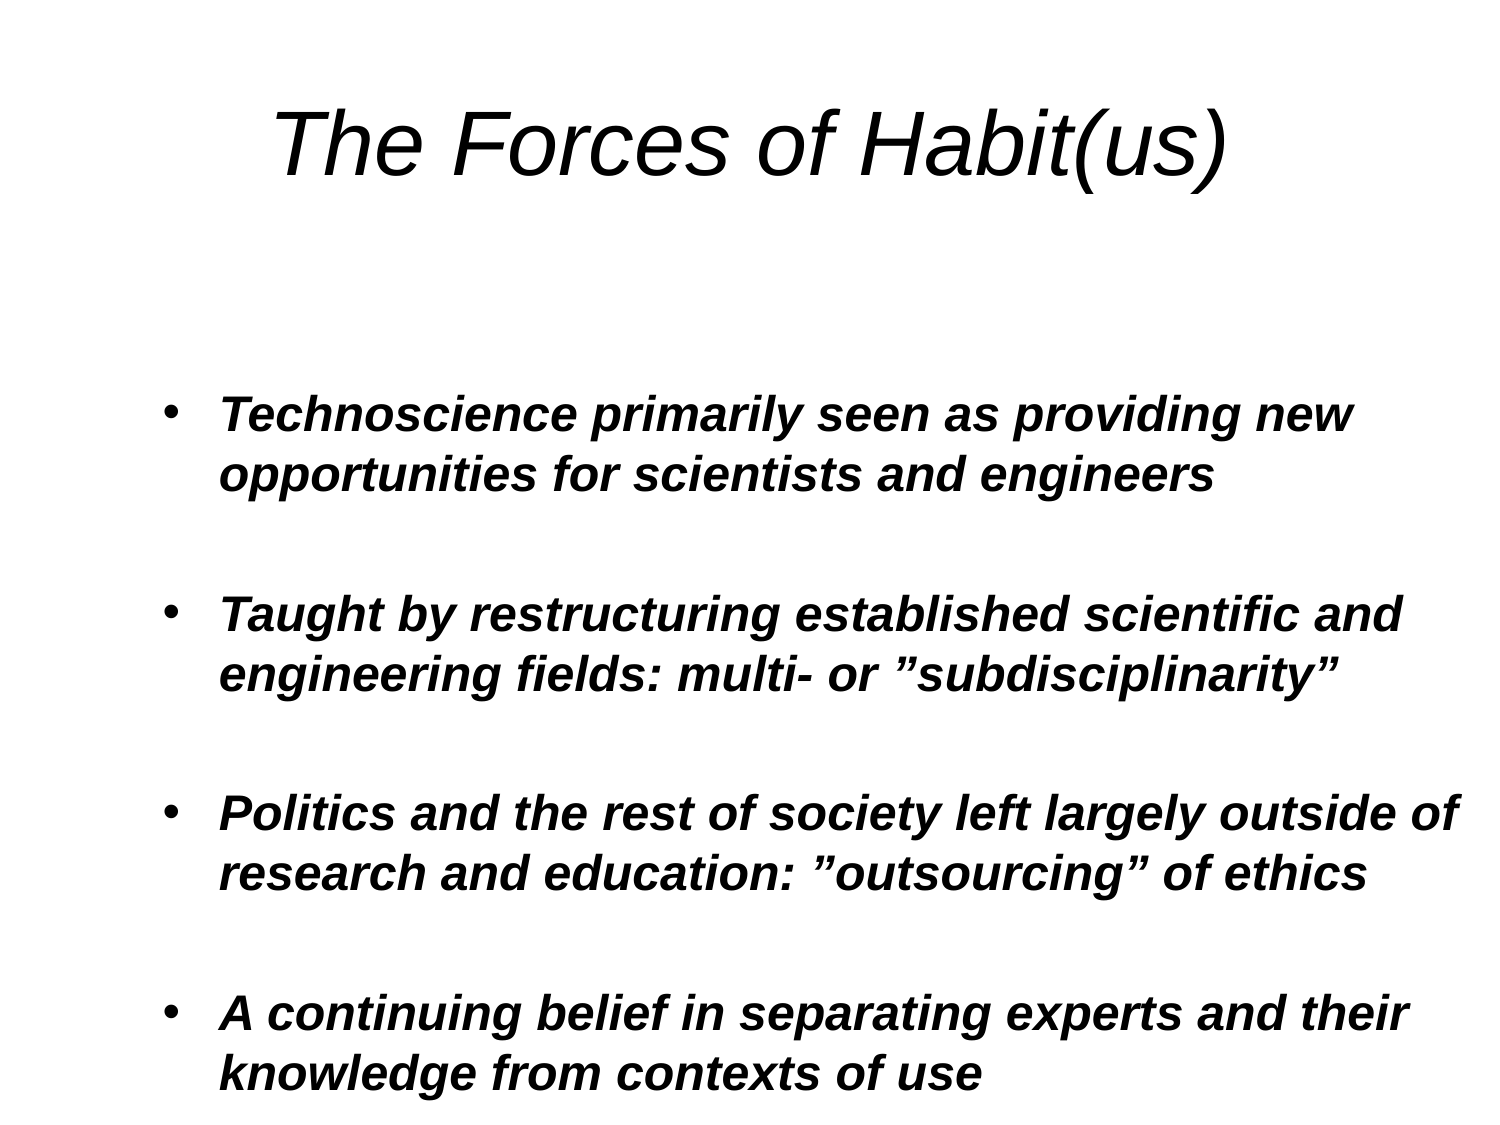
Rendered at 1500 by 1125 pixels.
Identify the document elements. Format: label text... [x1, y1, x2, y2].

title The Forces of Habit(us) [75, 45, 1425, 233]
list Technoscience primarily seen as providing new opportunities for scientists and engineers Taught by restructuring established scientific and engineering fields: multi- or ”subdisciplinarity” Politics and the rest of society left largely outside of research and education: ”outsourcing” of ethics A continuing belief in separating experts and their knowledge from contexts of use [147, 373, 1500, 1125]
